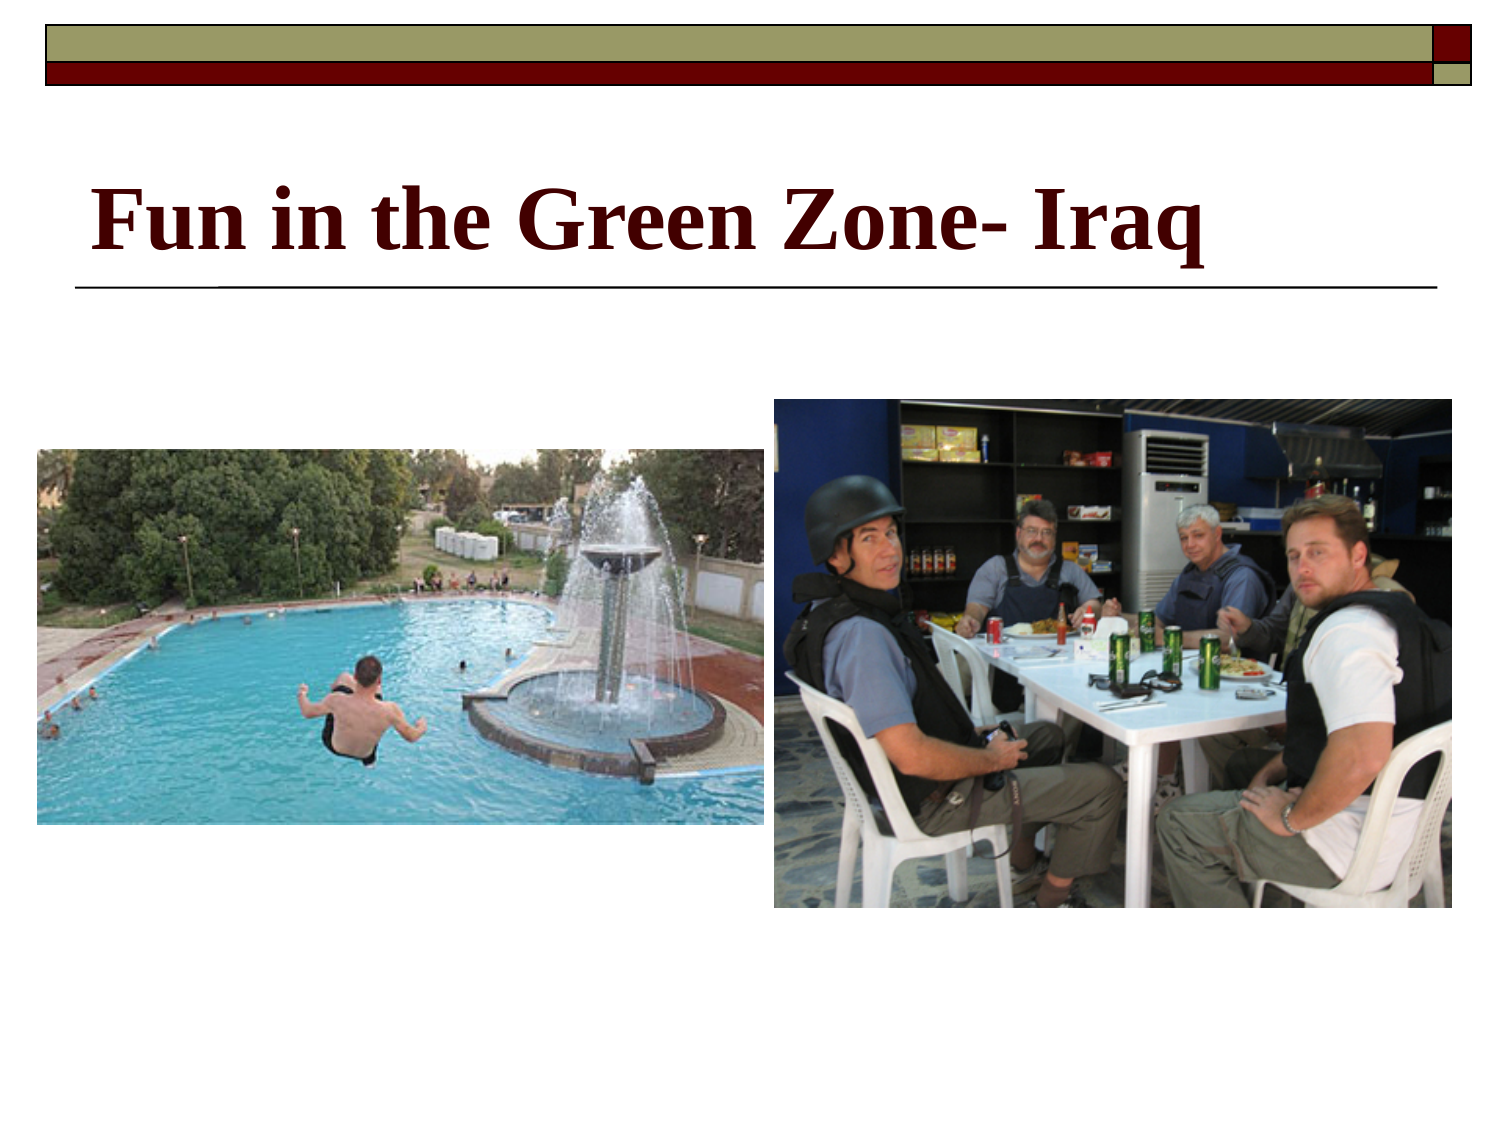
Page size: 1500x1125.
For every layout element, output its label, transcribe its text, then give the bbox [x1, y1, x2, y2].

picture [774, 399, 1452, 909]
title Fun in the Green Zone- Iraq [75, 87, 1425, 275]
picture [37, 449, 765, 826]
